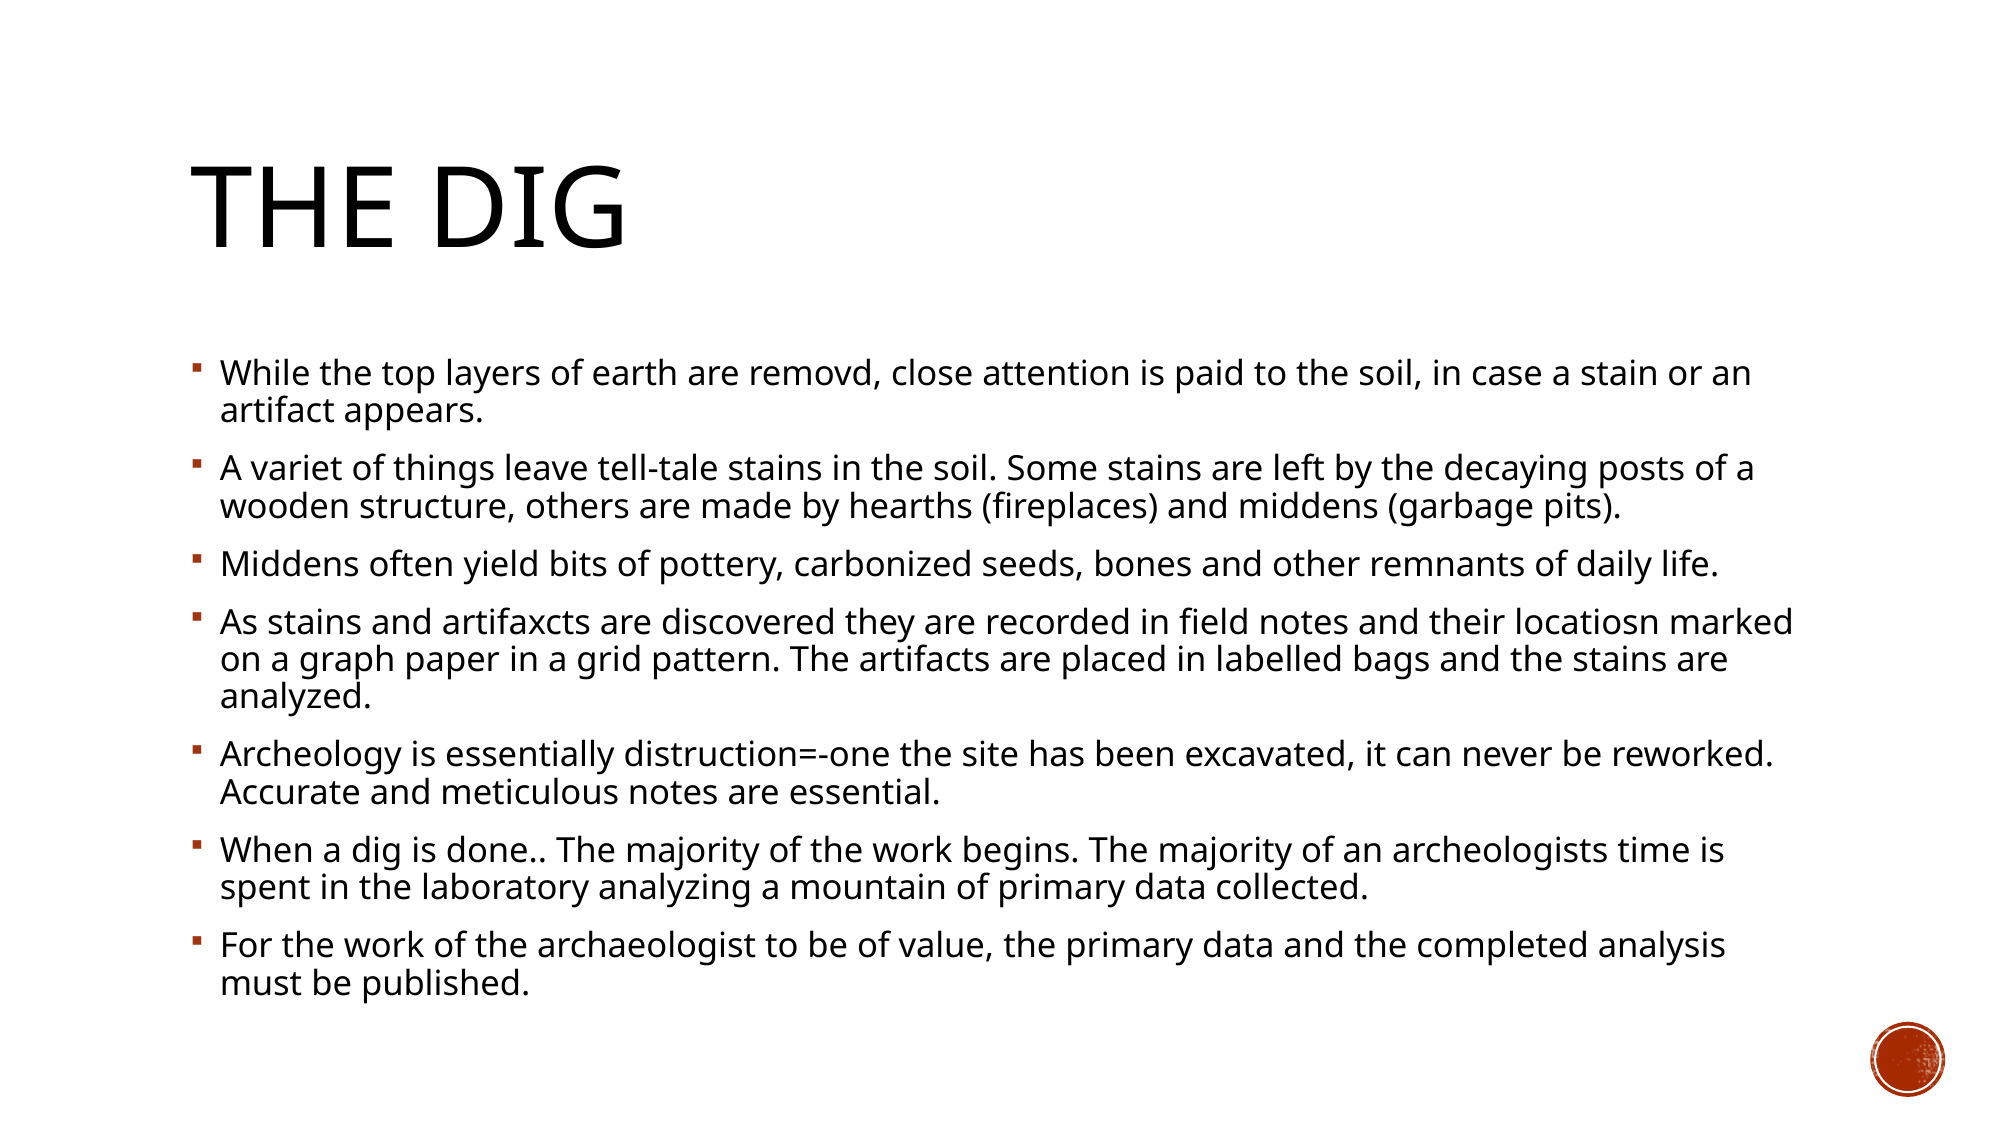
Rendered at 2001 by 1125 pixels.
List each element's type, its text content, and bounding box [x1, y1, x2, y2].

title THE DIG [175, 79, 1826, 344]
list While the top layers of earth are removd, close attention is paid to the soil, in case a stain or an artifact appears. A variet of things leave tell-tale stains in the soil. Some stains are left by the decaying posts of a wooden structure, others are made by hearths (fireplaces) and middens (garbage pits). Middens often yield bits of pottery, carbonized seeds, bones and other remnants of daily life. As stains and artifaxcts are discovered they are recorded in field notes and their locatiosn marked on a graph paper in a grid pattern. The artifacts are placed in labelled bags and the stains are analyzed. Archeology is essentially distruction=-one the site has been excavated, it can never be reworked. Accurate and meticulous notes are essential. When a dig is done.. The majority of the work begins. The majority of an archeologists time is spent in the laboratory analyzing a mountain of primary data collected. For the work of the archaeologist to be of value, the primary data and the completed analysis must be published. [175, 348, 1826, 1013]
